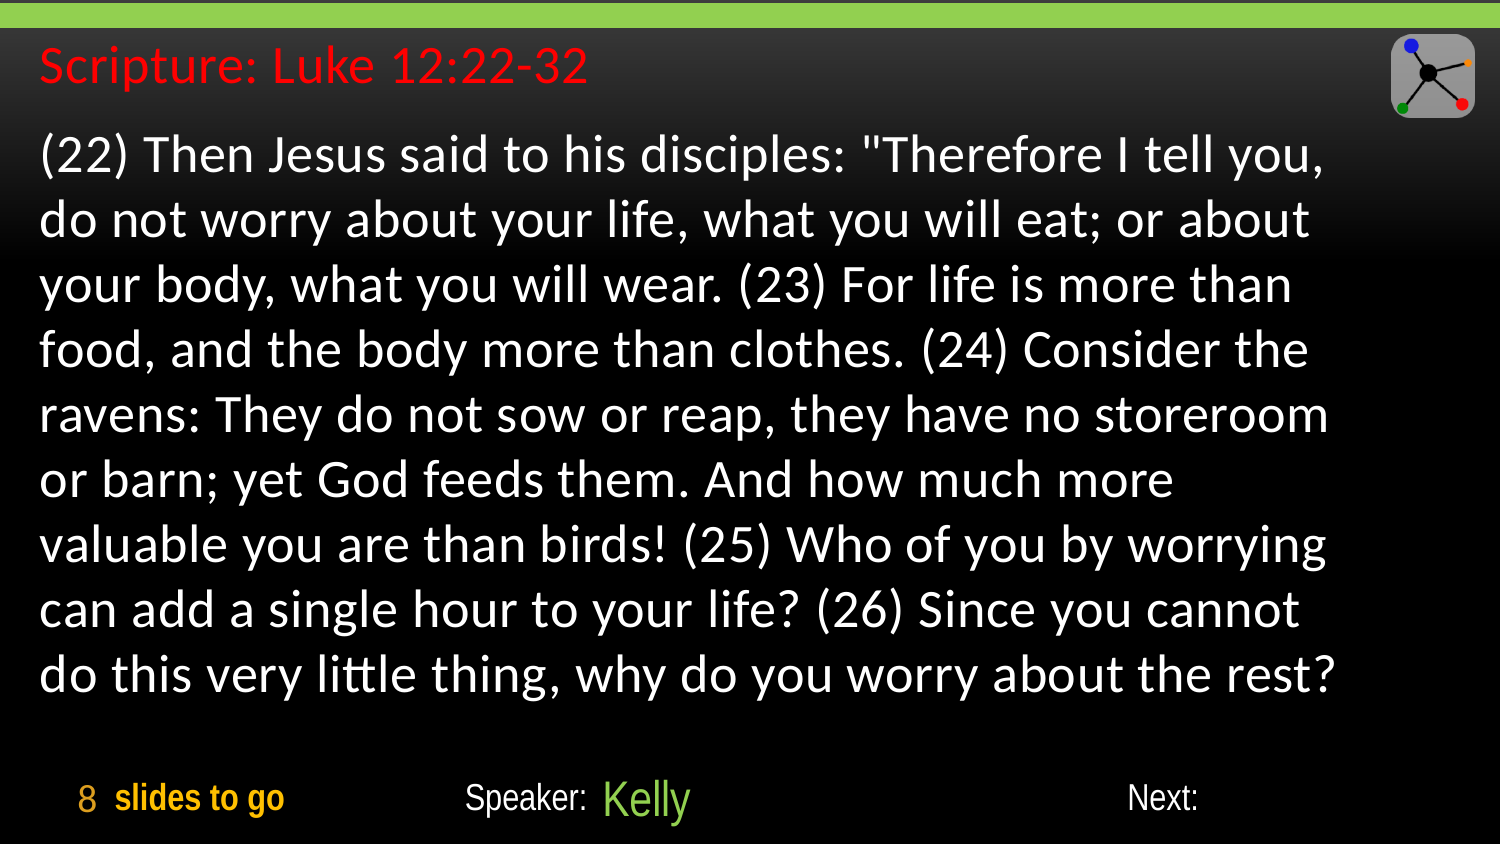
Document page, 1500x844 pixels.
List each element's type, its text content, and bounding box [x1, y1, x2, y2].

list 8 [27, 765, 113, 829]
list Scripture: Luke 12:22-32 (22) Then Jesus said to his disciples: "Therefore I tell you, do not worry about your life, what you will eat; or about your body, what you will wear. (23) For life is more than food, and the body more than clothes. (24) Consider the ravens: They do not sow or reap, they have no storeroom or barn; yet God feeds them. And how much more valuable you are than birds! (25) Who of you by worrying can add a single hour to your life? (26) Since you cannot do this very little thing, why do you worry about the rest? [24, 21, 1388, 747]
picture [1391, 34, 1475, 118]
